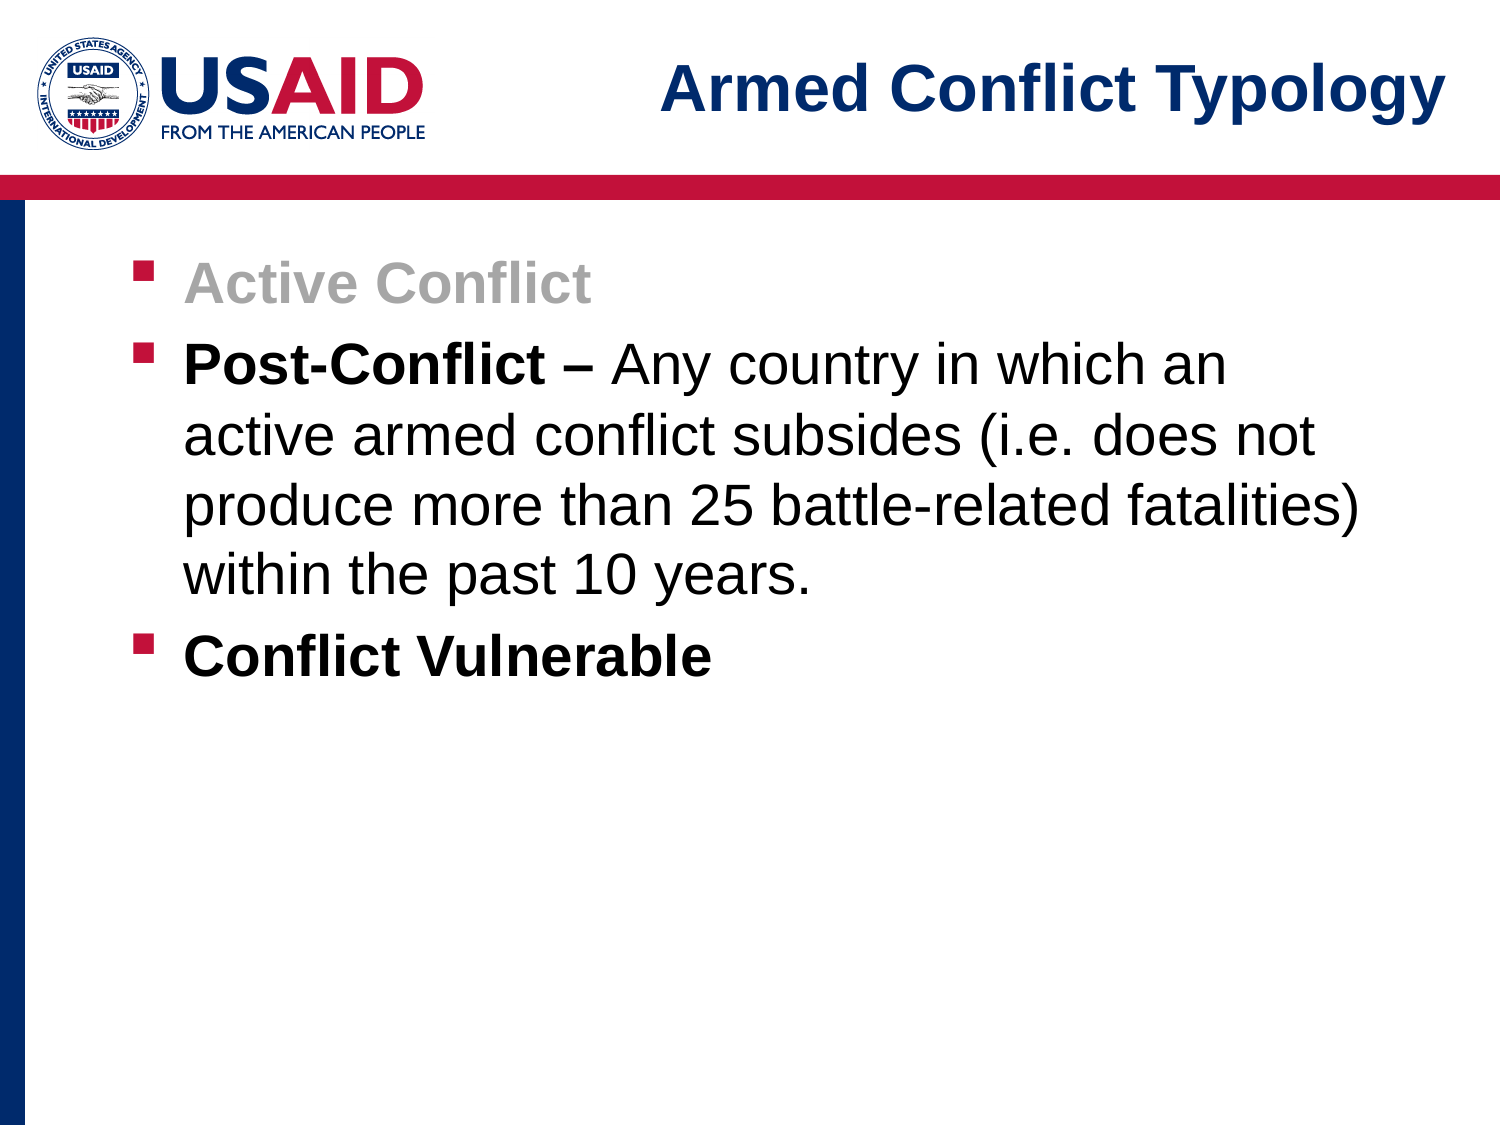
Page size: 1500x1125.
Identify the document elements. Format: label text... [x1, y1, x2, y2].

title Armed Conflict Typology [474, 37, 1463, 151]
list Active Conflict Post-Conflict – Any country in which an active armed conflict subsides (i.e. does not produce more than 25 battle-related fatalities) within the past 10 years. Conflict Vulnerable [112, 237, 1388, 1001]
picture [37, 37, 435, 150]
